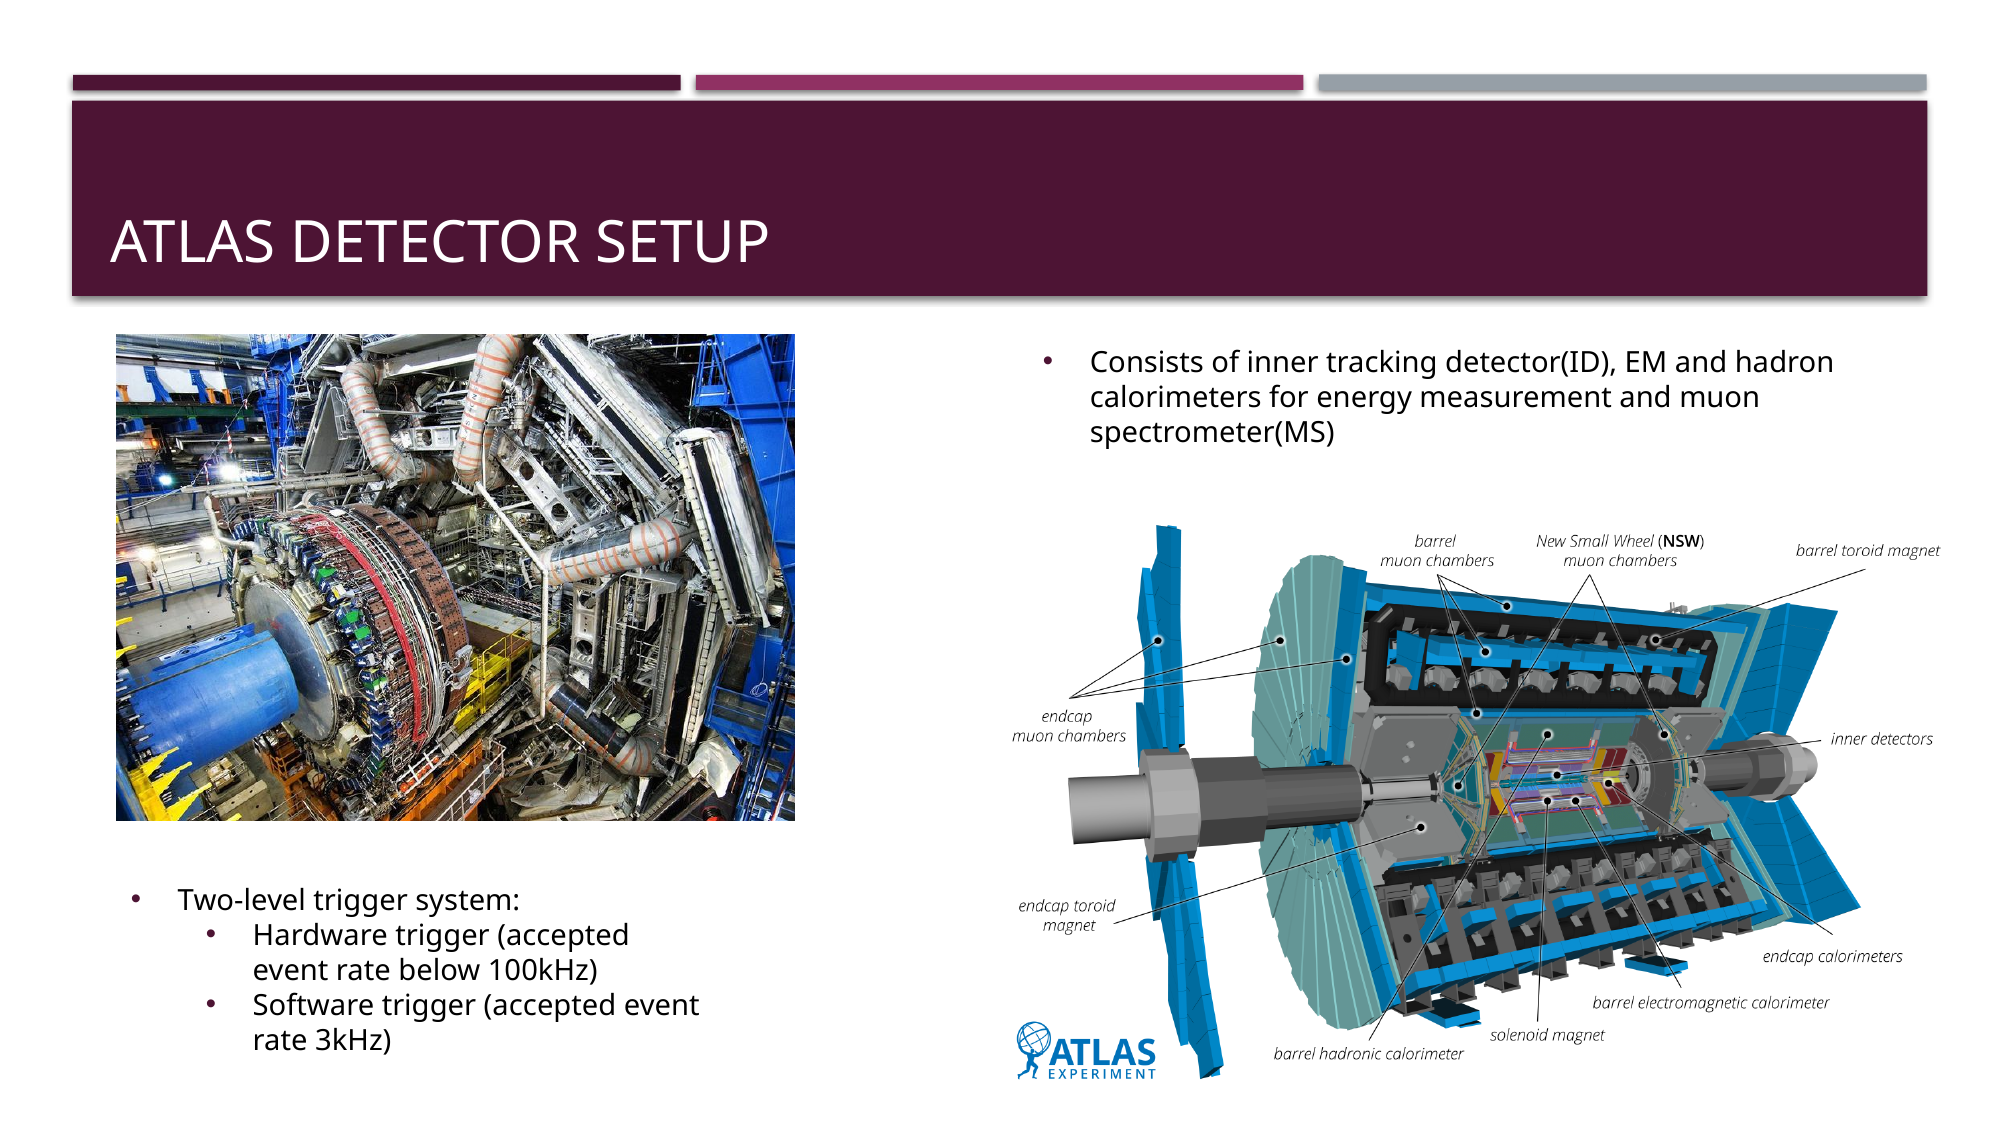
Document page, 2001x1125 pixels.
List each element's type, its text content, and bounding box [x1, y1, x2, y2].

picture [999, 512, 1954, 1098]
text_box Two-level trigger system: Hardware trigger (accepted event rate below 100kHz) Software trigger (accepted event rate 3kHz) [115, 873, 725, 1064]
title Atlas Detector setup [95, 115, 1905, 282]
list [115, 334, 795, 822]
text_box Consists of inner tracking detector(ID), EM and hadron calorimeters for energy measurement and muon spectrometer(MS) [1028, 335, 1867, 510]
